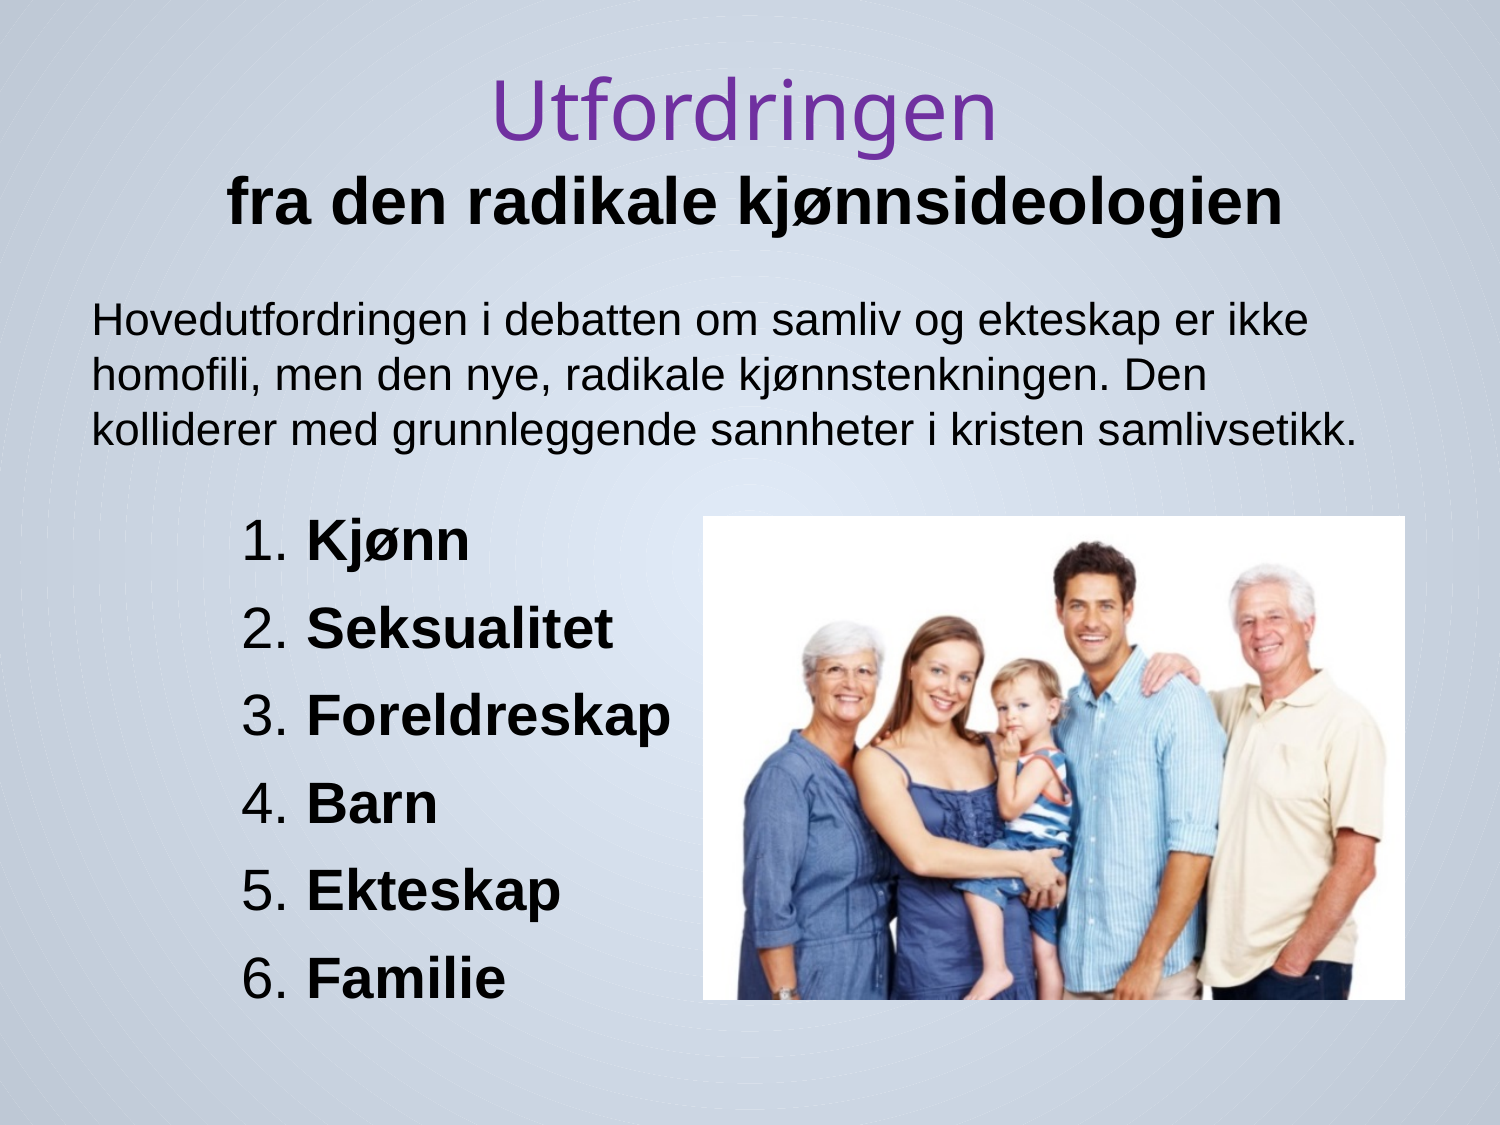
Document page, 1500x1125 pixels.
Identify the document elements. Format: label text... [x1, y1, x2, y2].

text_box Utfordringen fra den radikale kjønnsideologien [112, 50, 1400, 245]
picture [703, 516, 1406, 1000]
text_box Hovedutfordringen i debatten om samliv og ekteskap er ikke homofili, men den nye, radikale kjønnstenkningen. Den kolliderer med grunnleggende sannheter i kristen samlivsetikk. 1. Kjønn 2. Seksualitet 3. Foreldreskap 4. Barn 5. Ekteskap 6. Familie [76, 282, 1400, 1125]
